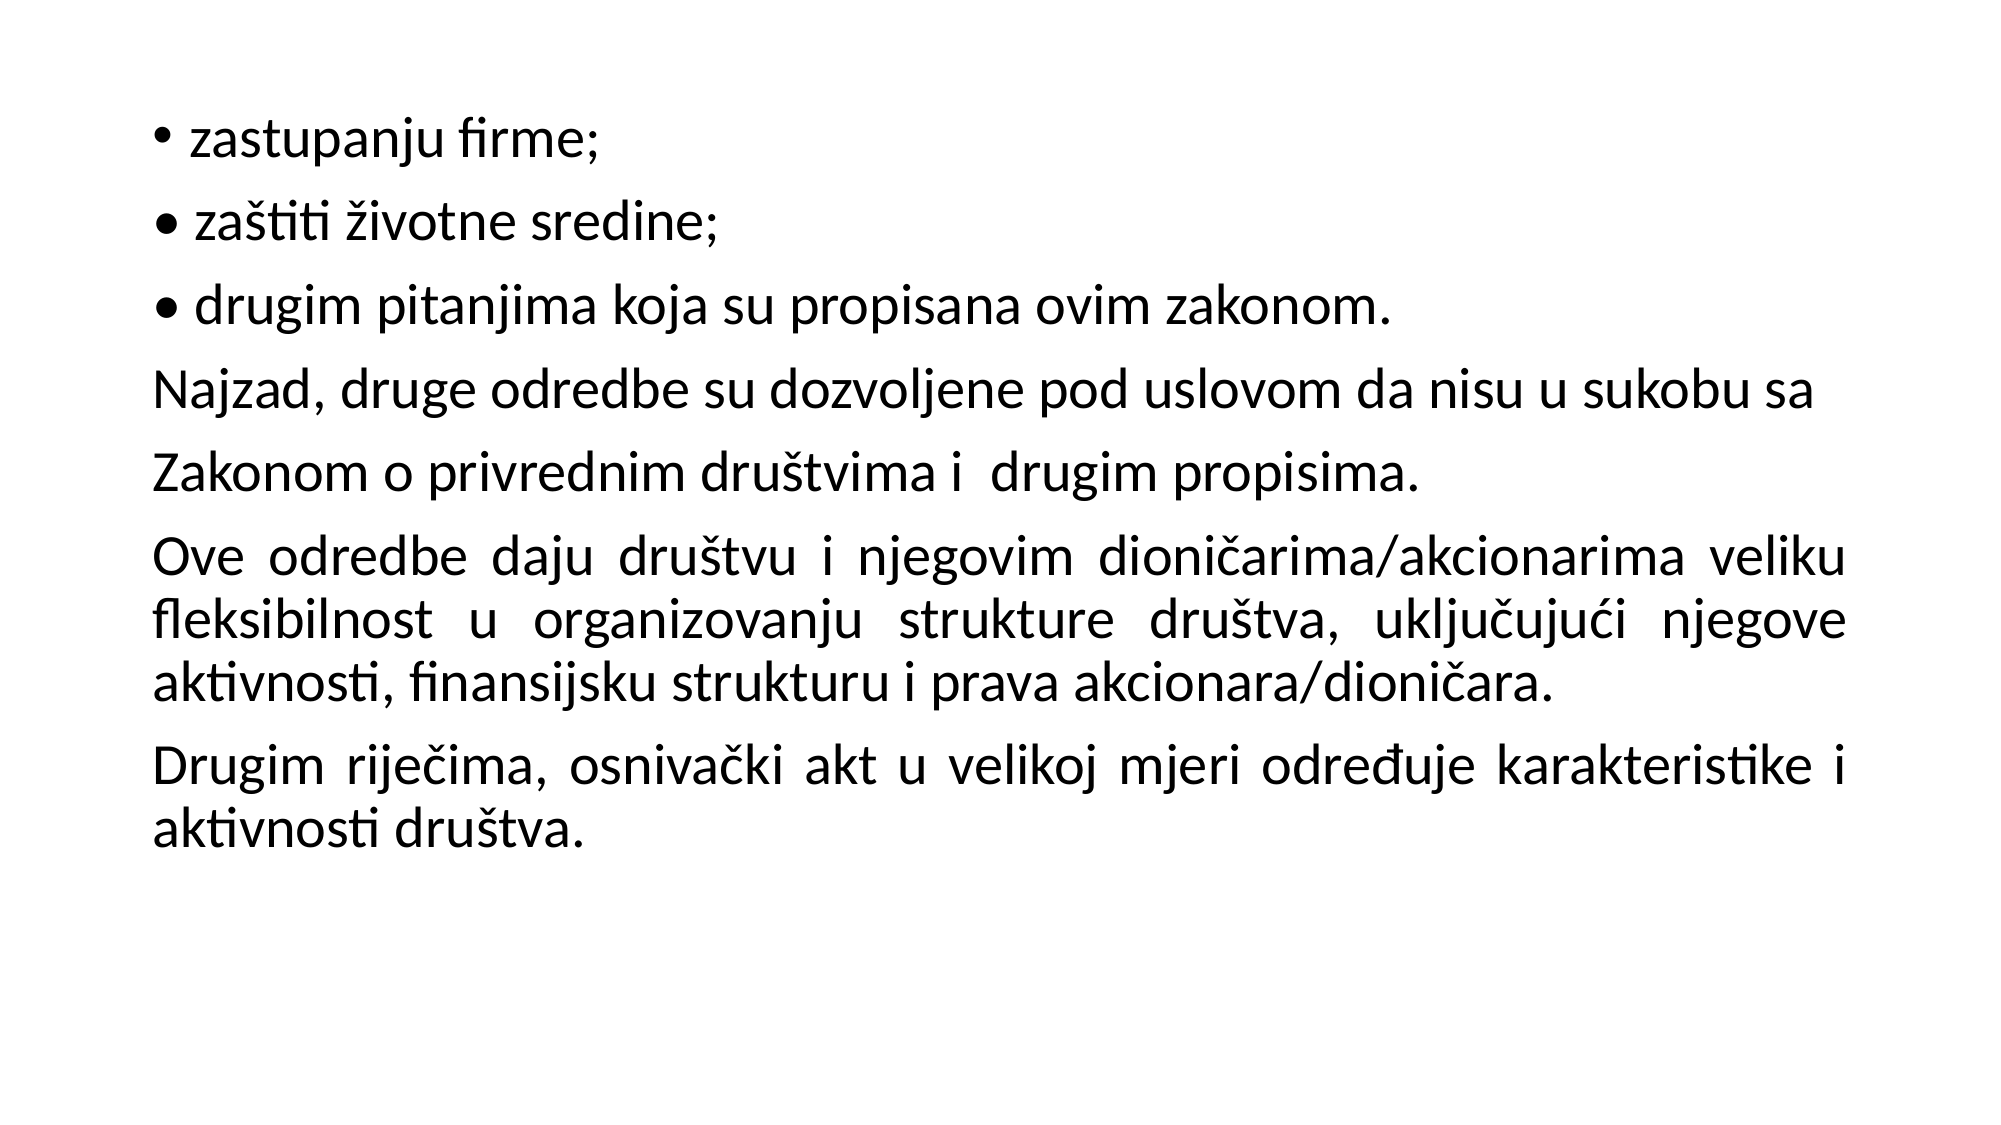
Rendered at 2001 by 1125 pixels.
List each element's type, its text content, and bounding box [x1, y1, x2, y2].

list zastupanju firme; • zaštiti životne sredine; • drugim pitanjima koja su propisana ovim zakonom. Najzad, druge odredbe su dozvoljene pod uslovom da nisu u sukobu sa Zakonom o privrednim društvima i drugim propisima. Ove odredbe daju društvu i njegovim dioničarima/akcionarima veliku fleksibilnost u organizovanju strukture društva, uključujući njegove aktivnosti, finansijsku strukturu i prava akcionara/dioničara. Drugim riječima, osnivački akt u velikoj mjeri određuje karakteristike i aktivnosti društva. [137, 99, 1863, 1014]
